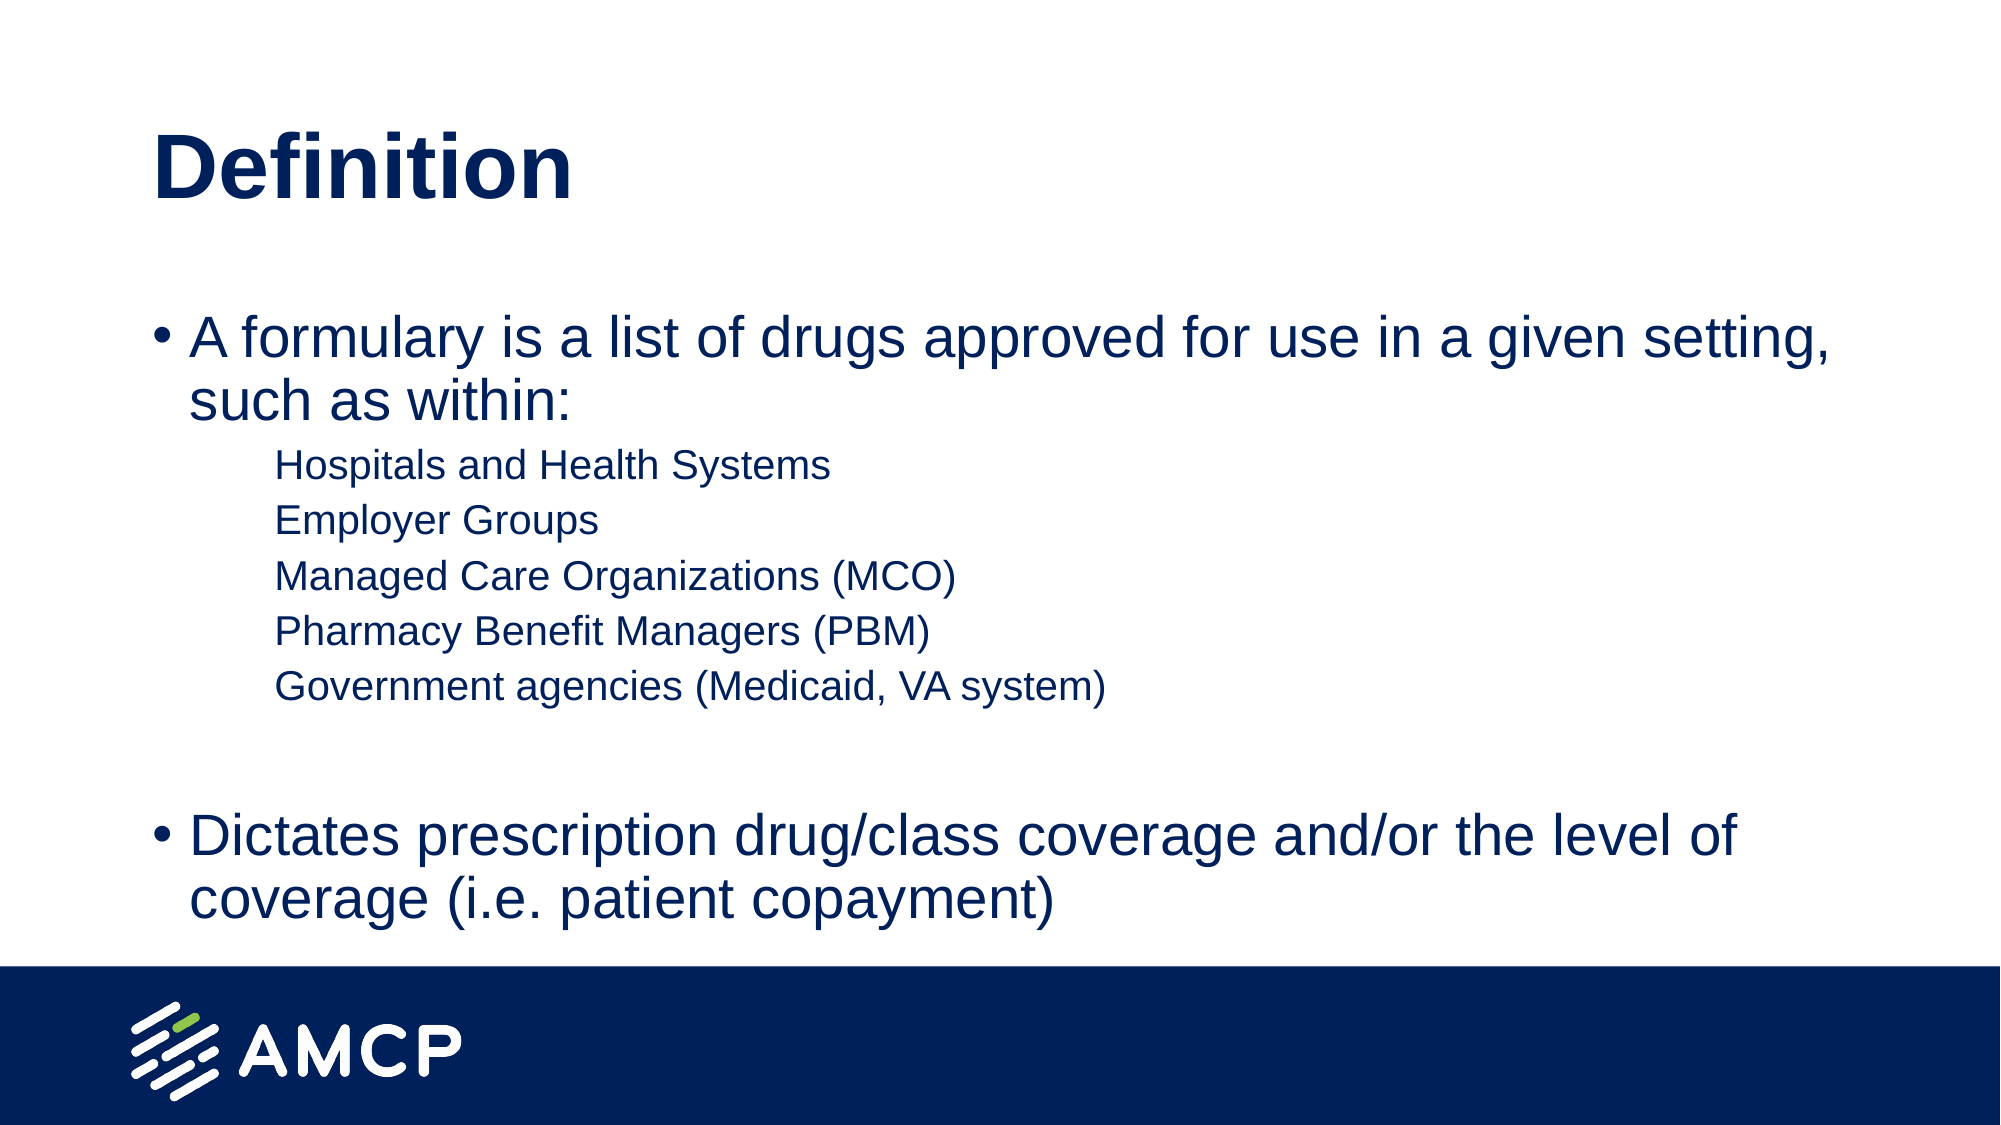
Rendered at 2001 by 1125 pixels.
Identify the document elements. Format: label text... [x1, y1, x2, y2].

title Definition [137, 59, 1863, 278]
list A formulary is a list of drugs approved for use in a given setting, such as within: Hospitals and Health Systems Employer Groups Managed Care Organizations (MCO) Pharmacy Benefit Managers (PBM) Government agencies (Medicaid, VA system) Dictates prescription drug/class coverage and/or the level of coverage (i.e. patient copayment) [137, 299, 1863, 940]
picture [0, 666, 813, 1125]
